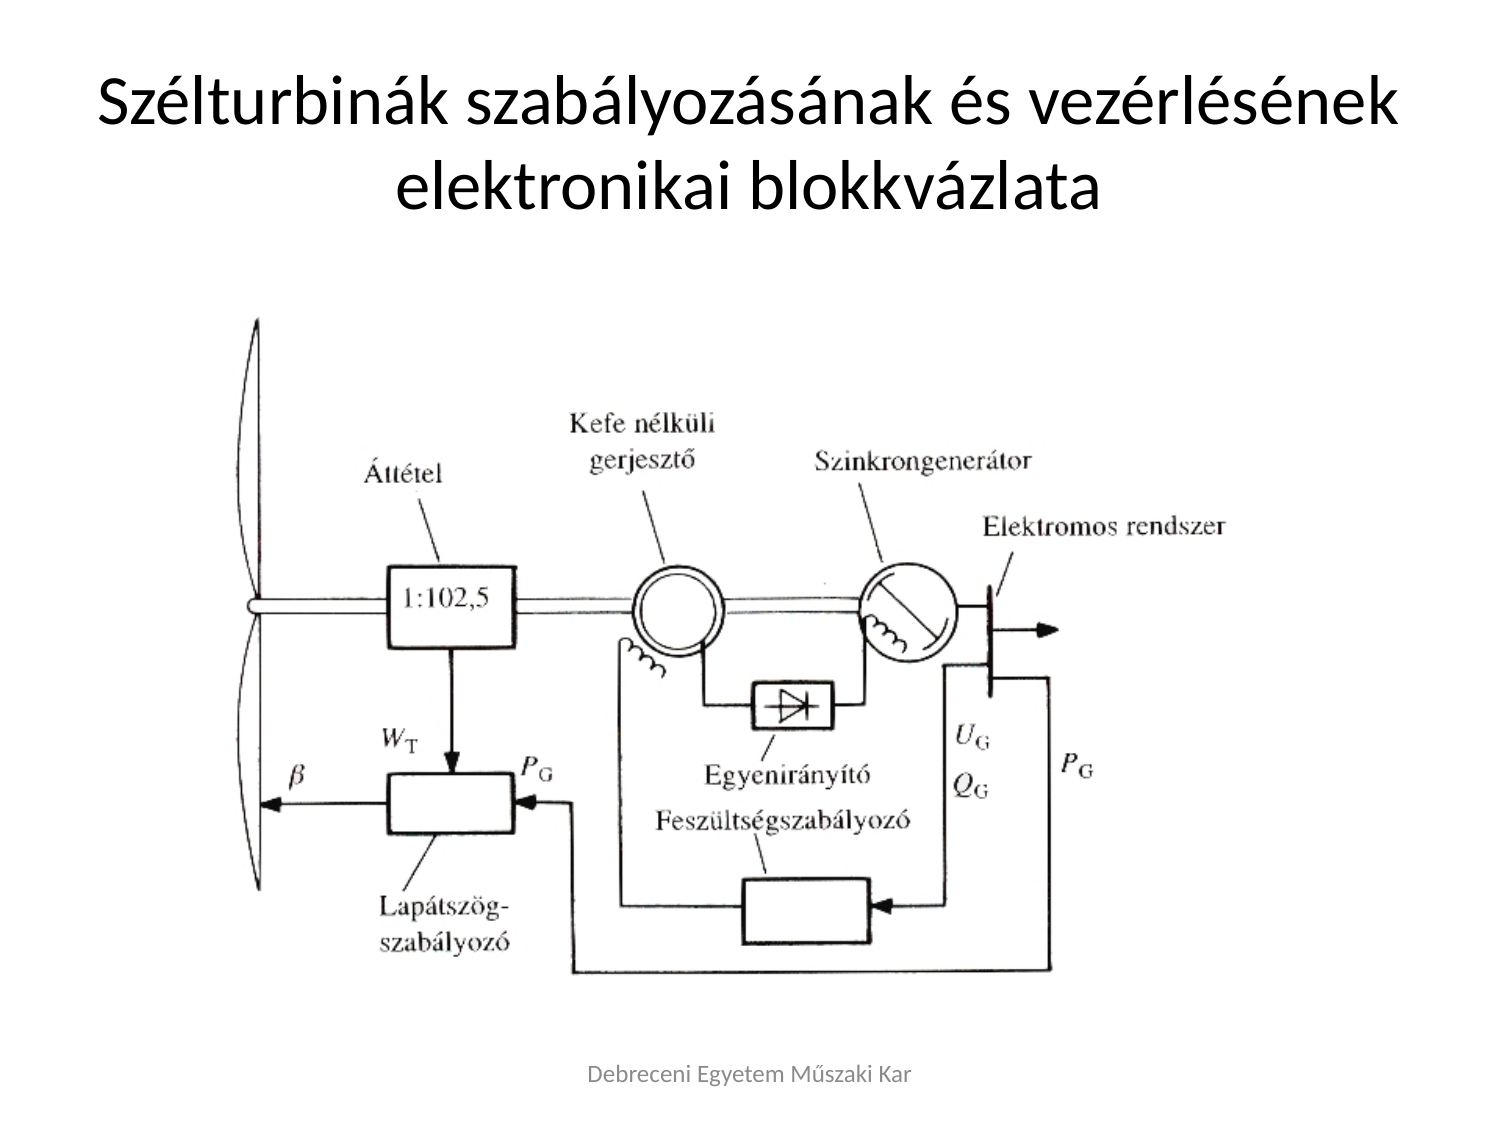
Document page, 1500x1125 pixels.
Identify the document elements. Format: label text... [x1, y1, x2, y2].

title Szélturbinák szabályozásának és vezérlésének elektronikai blokkvázlata [63, 45, 1436, 233]
footer Debreceni Egyetem Műszaki Kar [512, 1042, 988, 1103]
picture [229, 314, 1231, 982]
